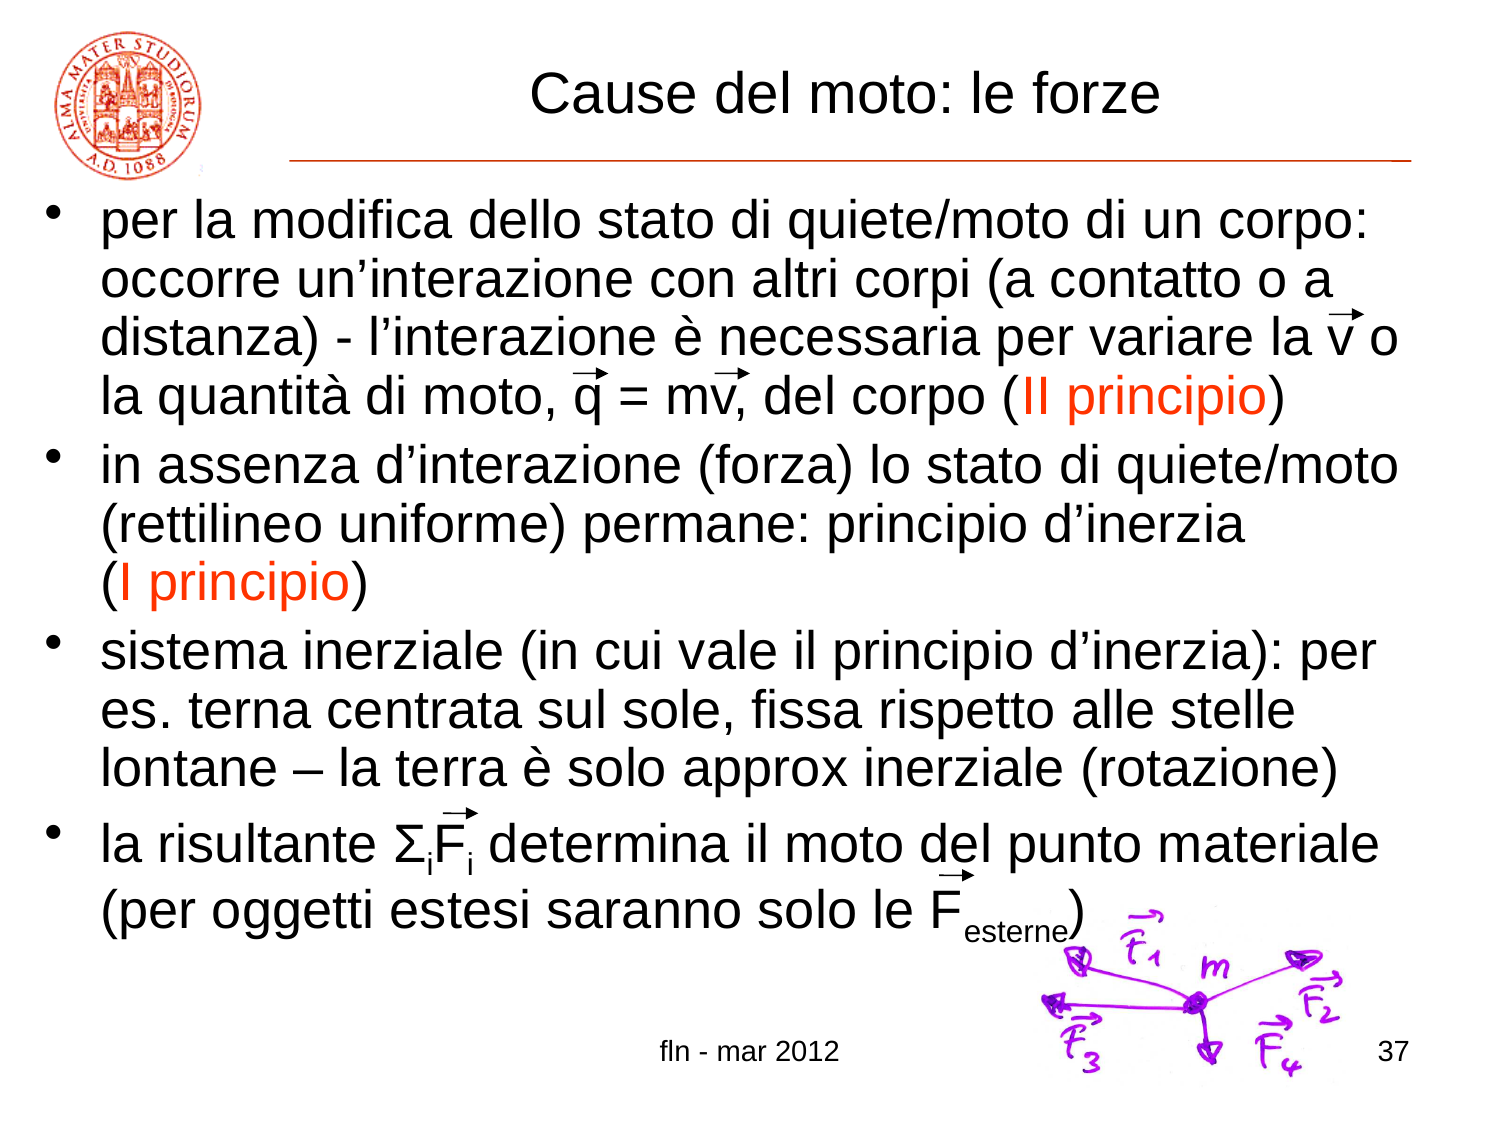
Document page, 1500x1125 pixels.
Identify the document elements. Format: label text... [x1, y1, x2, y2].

title Cause del moto: le forze [277, 42, 1415, 137]
text_box [1328, 308, 1365, 321]
picture [1033, 904, 1351, 1088]
text_box [939, 869, 975, 882]
text_box [572, 367, 609, 380]
list per la modifica dello stato di quiete/moto di un corpo: occorre un’interazione con altri corpi (a contatto o a distanza) - l’interazione è necessaria per variare la v o la quantità di moto, q = mv, del corpo (II principio) in assenza d’interazione (forza) lo stato di quiete/moto (rettilineo uniforme) permane: principio d’inerzia (I principio) sistema inerziale (in cui vale il principio d’inerzia): per es. terna centrata sul sole, fissa rispetto alle stelle lontane – la terra è solo approx inerziale (rotazione) la risultante ΣiFi determina il moto del punto materiale (per oggetti estesi saranno solo le Festerne) [29, 184, 1471, 994]
text_box [442, 807, 479, 820]
footer fln - mar 2012 [512, 1024, 988, 1103]
picture [53, 30, 203, 184]
slide_number 37 [1074, 1024, 1425, 1103]
text_box [714, 367, 751, 380]
